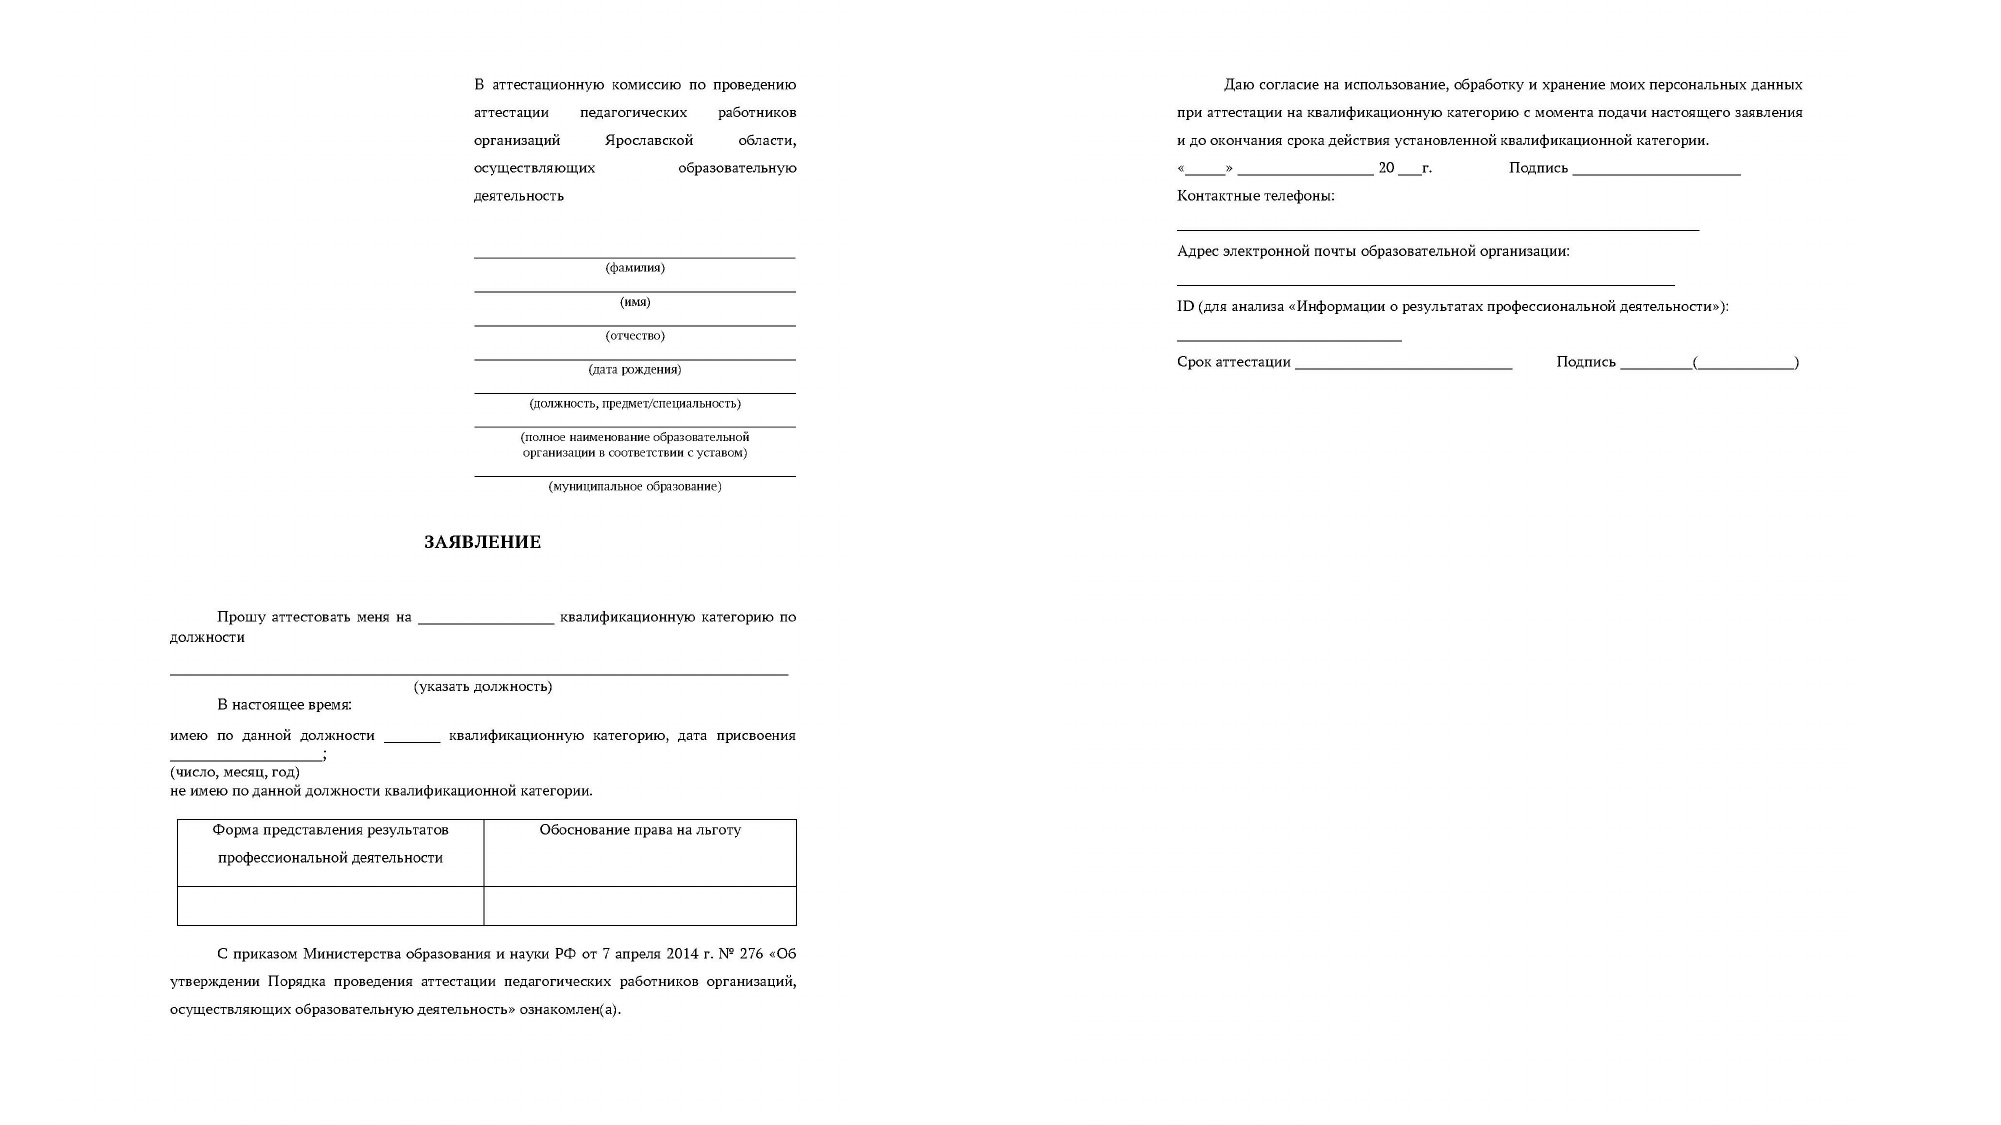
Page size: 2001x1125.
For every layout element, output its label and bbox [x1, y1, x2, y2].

picture [1063, 0, 1860, 1125]
picture [56, 0, 853, 1125]
